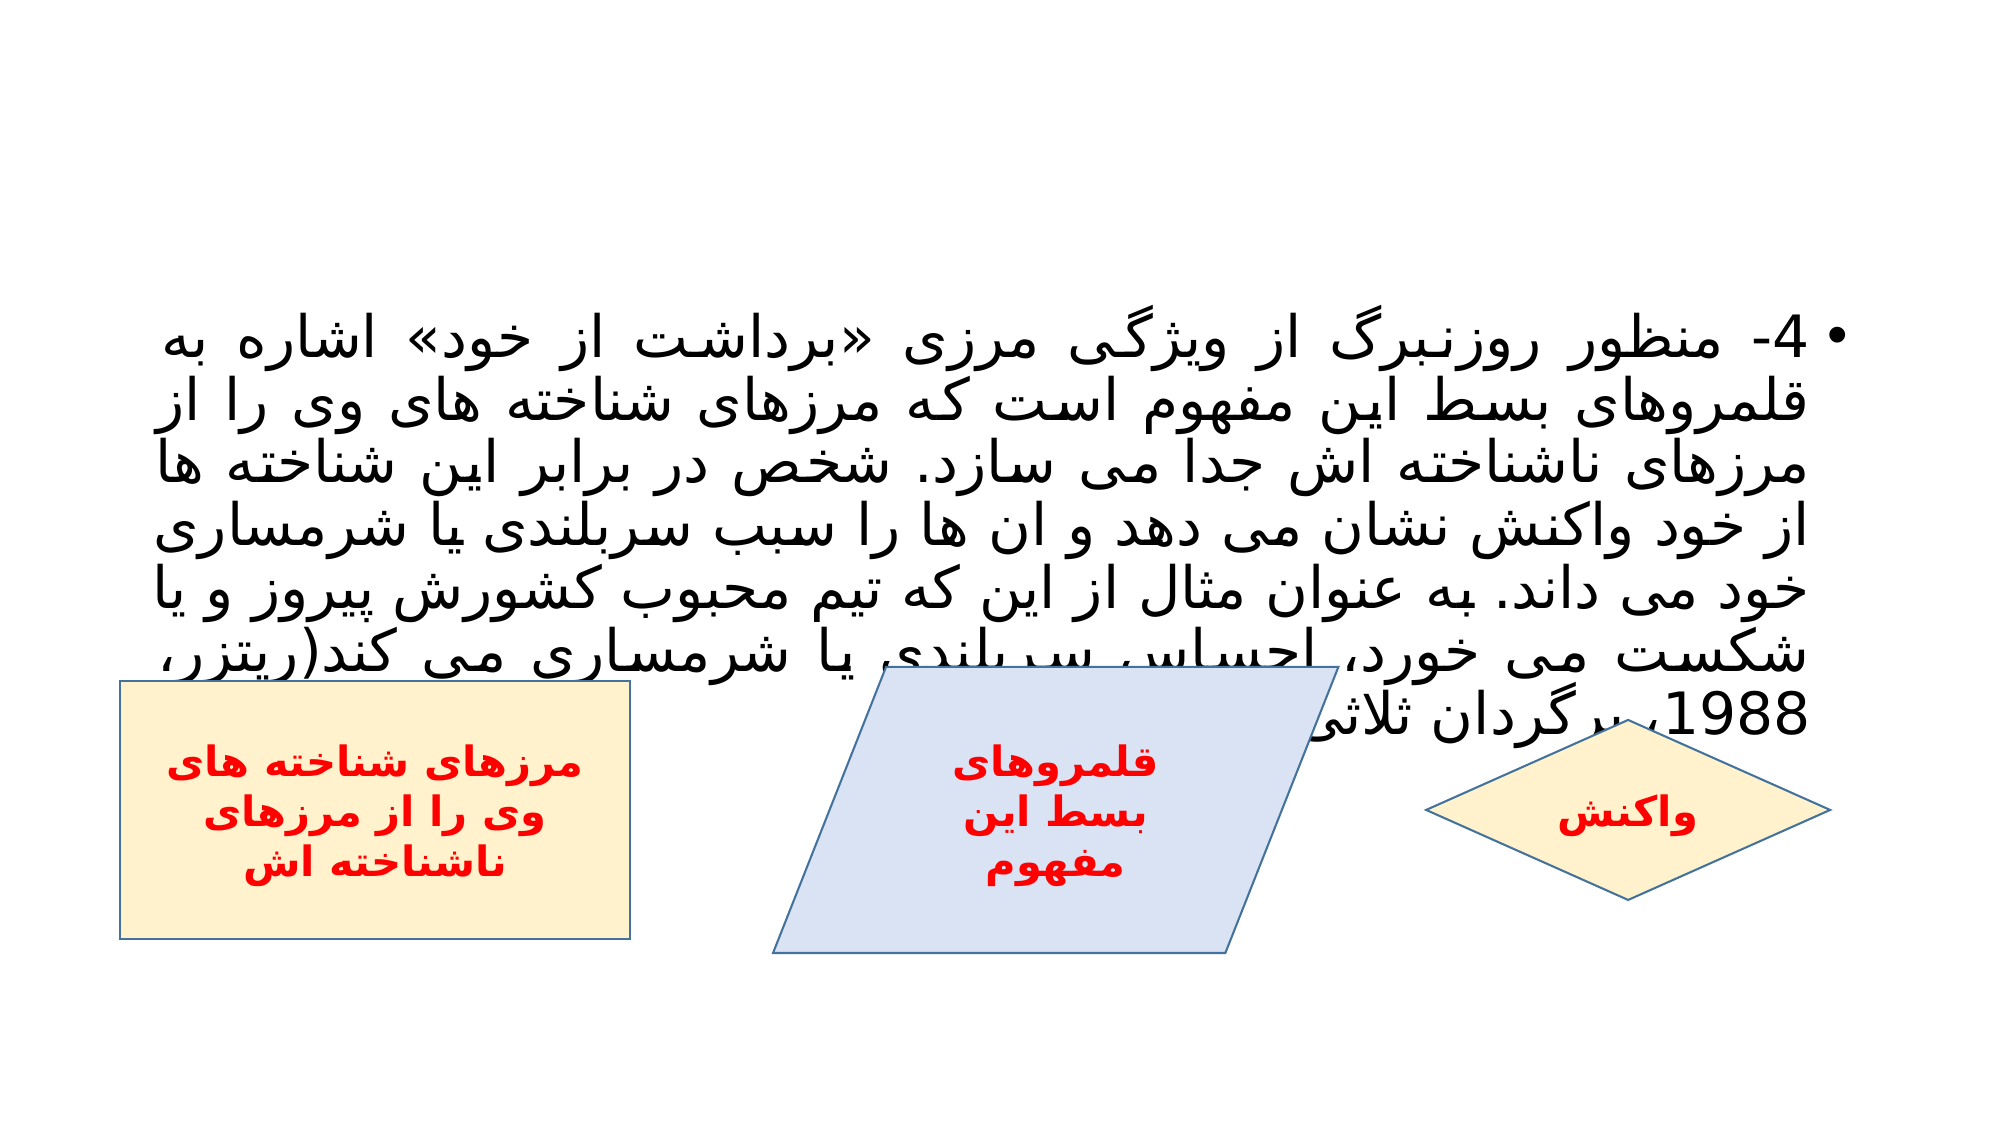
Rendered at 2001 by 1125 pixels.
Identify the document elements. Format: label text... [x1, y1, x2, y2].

list 4- منظور روزنبرگ از ویژگی مرزی «برداشت از خود» اشاره به قلمروهای بسط این مفهوم است که مرزهای شناخته های وی را از مرزهای ناشناخته اش جدا می سازد. شخص در برابر این شناخته ها از خود واکنش نشان می دهد و ان ها را سبب سربلندی یا شرمساری خود می داند. به عنوان مثال از این که تیم محبوب کشورش پیروز و یا شکست می خورد، احساس سربلندی یا شرمساری می کند(ریتزر، 1988، برگردان ثلاثی ، 1377، 290) [137, 299, 1863, 1014]
text_box مرزهای شناخته های وی را از مرزهای ناشناخته اش [119, 680, 631, 940]
text_box واکنش [1423, 718, 1833, 902]
text_box قلمروهای بسط این مفهوم [771, 665, 1340, 955]
